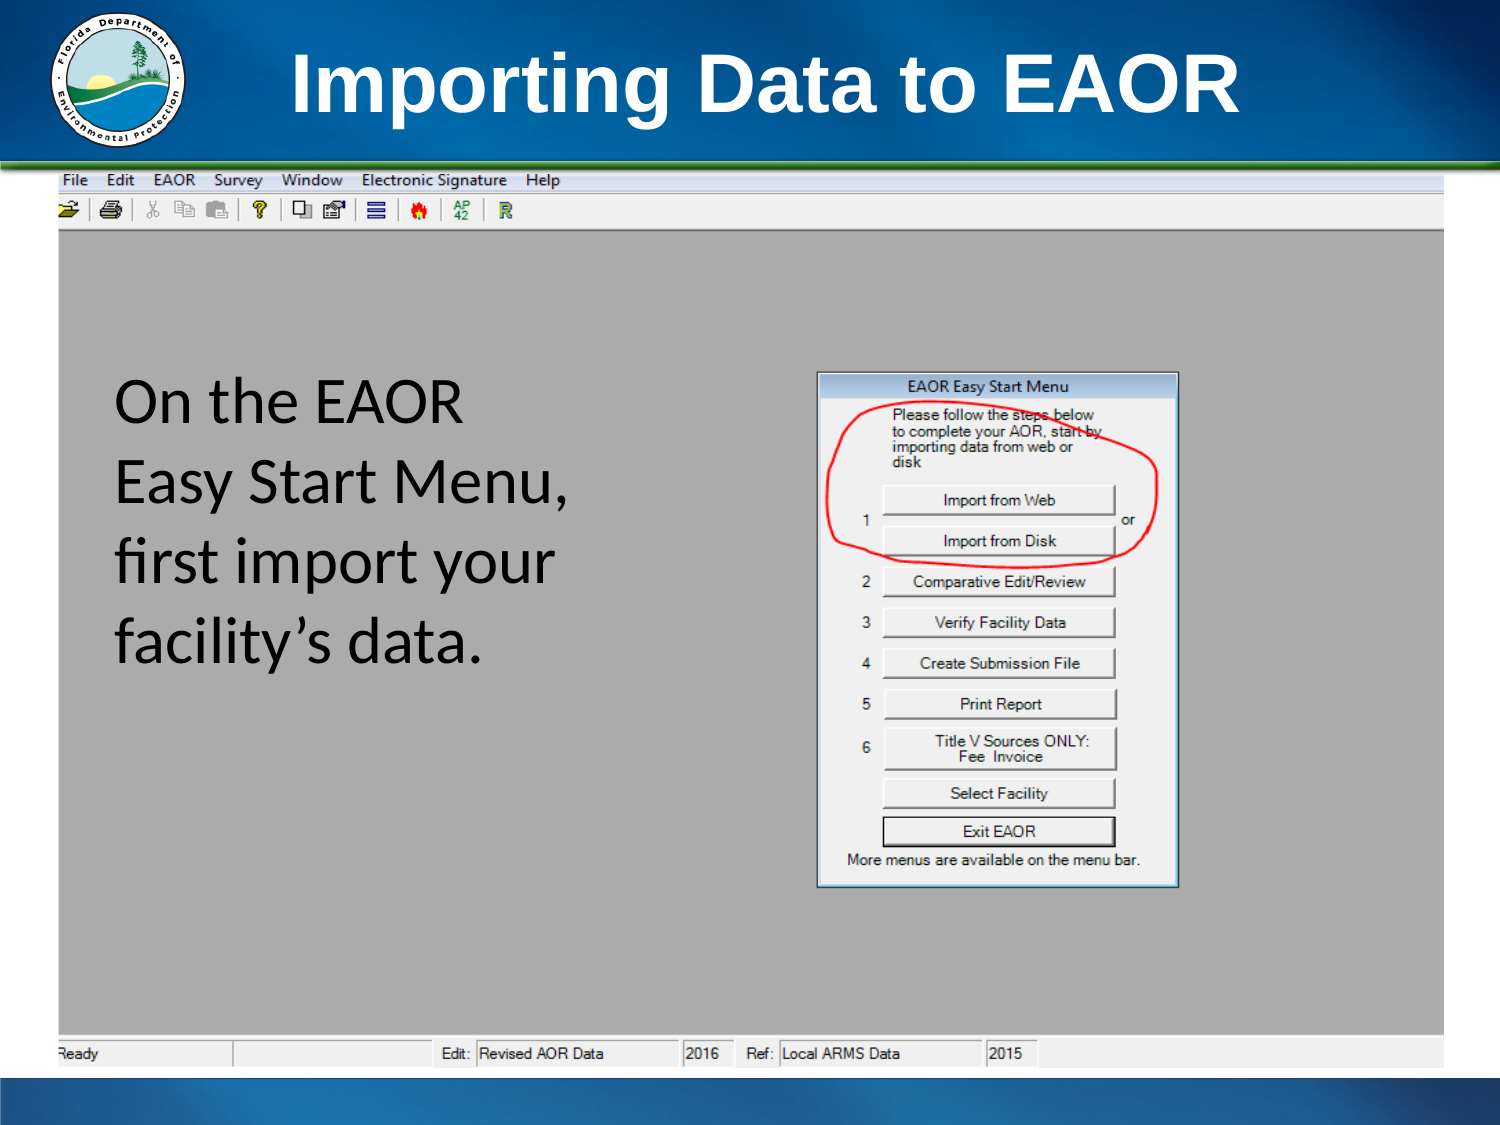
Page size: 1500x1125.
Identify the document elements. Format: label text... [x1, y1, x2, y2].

picture [0, 0, 1500, 1125]
title Importing Data to EAOR [275, 37, 1465, 133]
